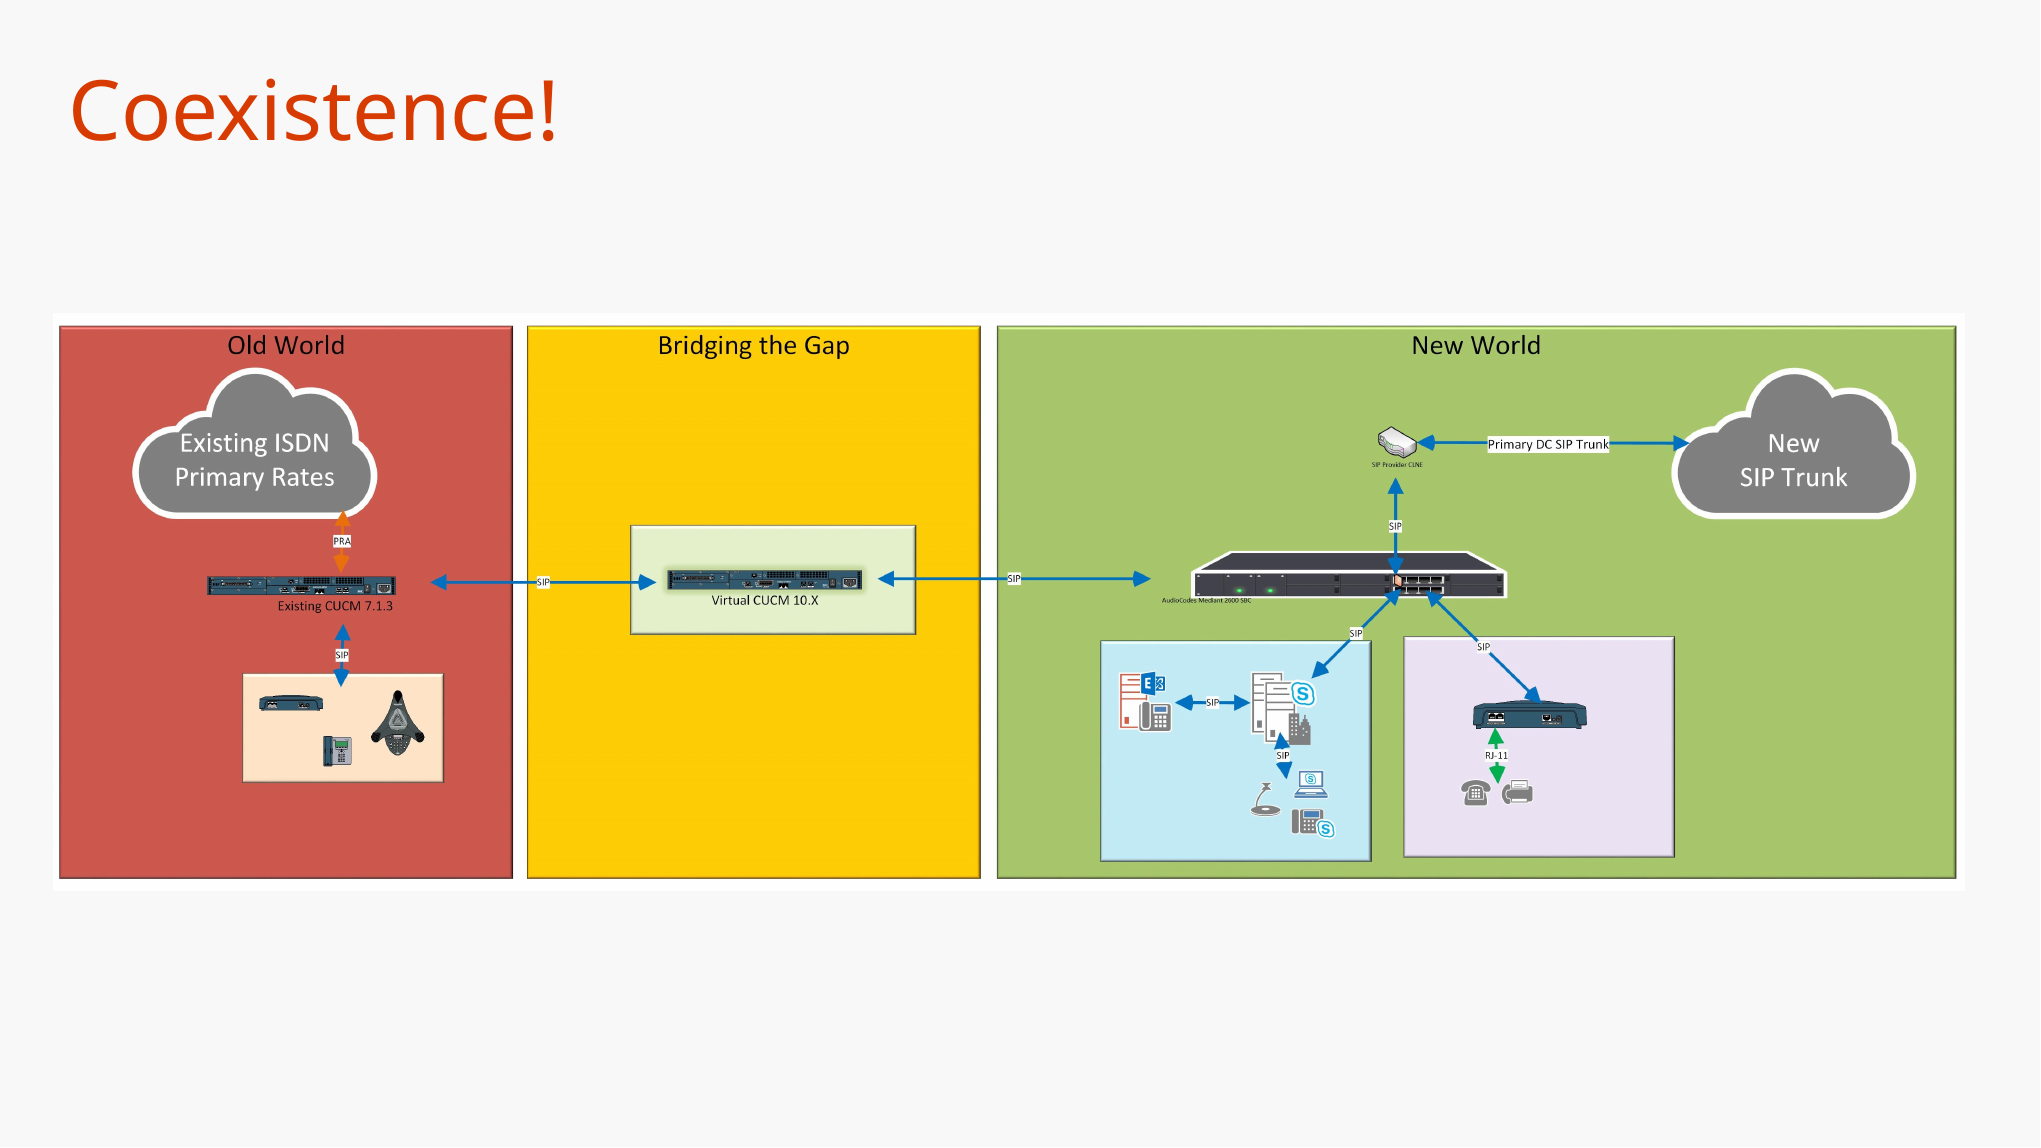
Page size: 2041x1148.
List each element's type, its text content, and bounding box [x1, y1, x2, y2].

picture [53, 313, 1965, 892]
title Coexistence! [45, 53, 1021, 276]
